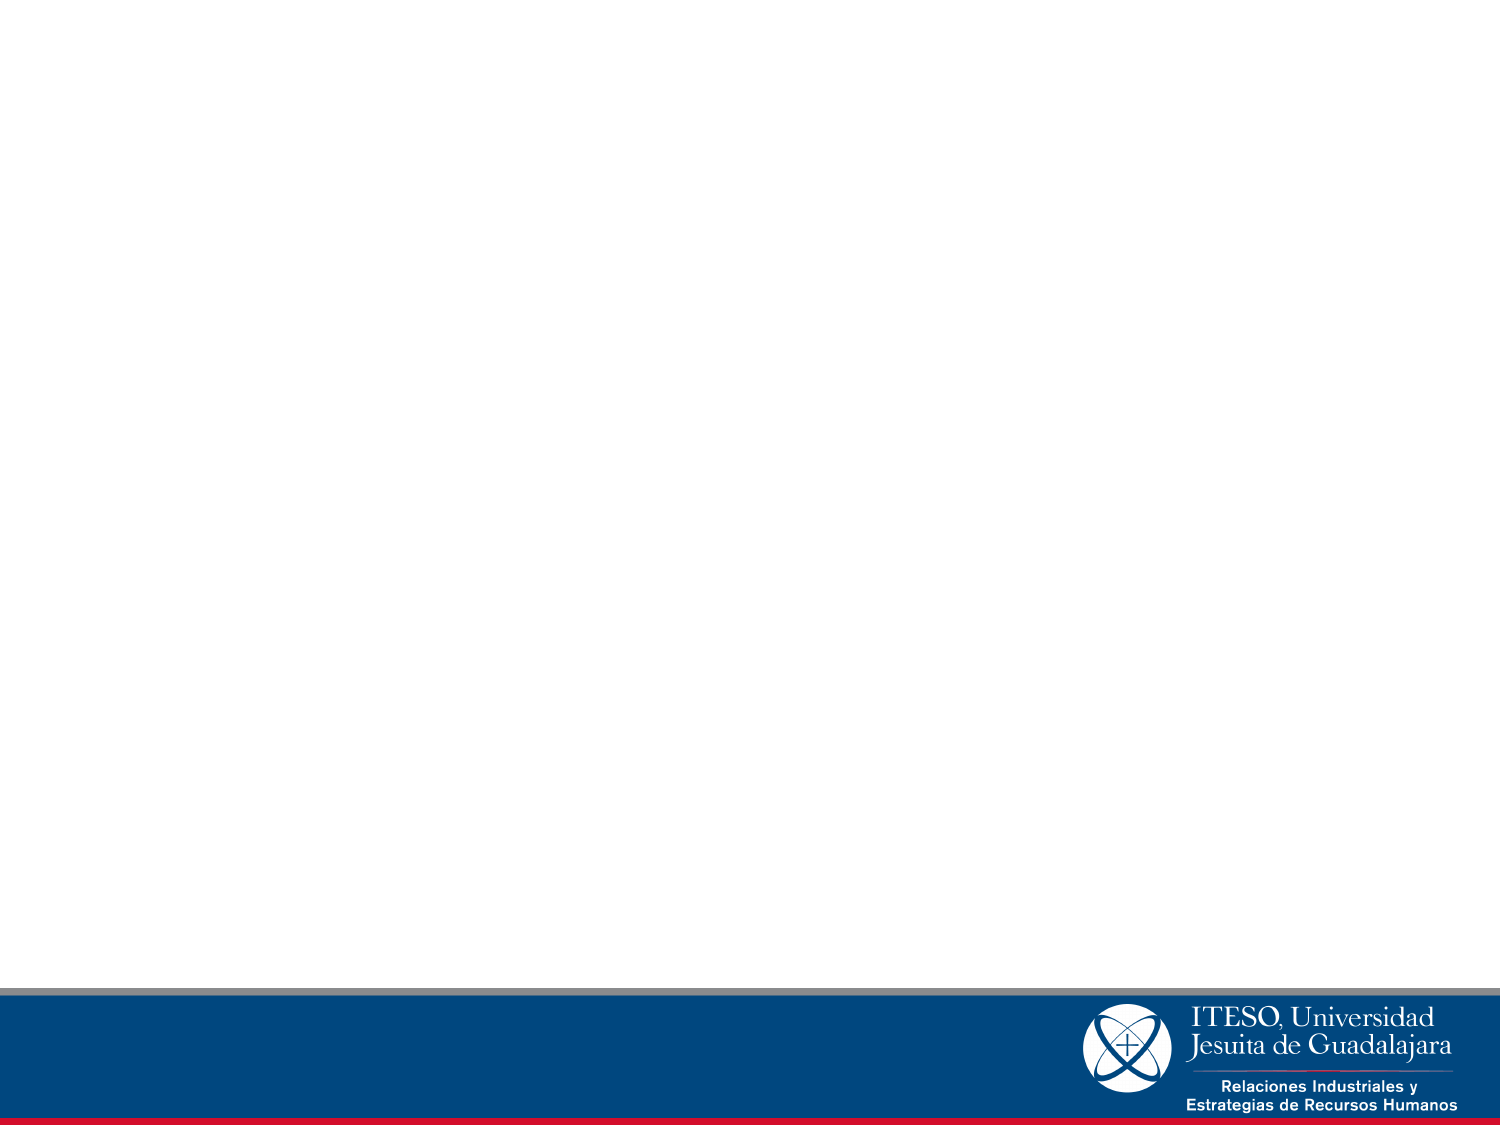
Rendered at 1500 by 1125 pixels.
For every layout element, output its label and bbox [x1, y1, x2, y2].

picture [0, 988, 1500, 1125]
